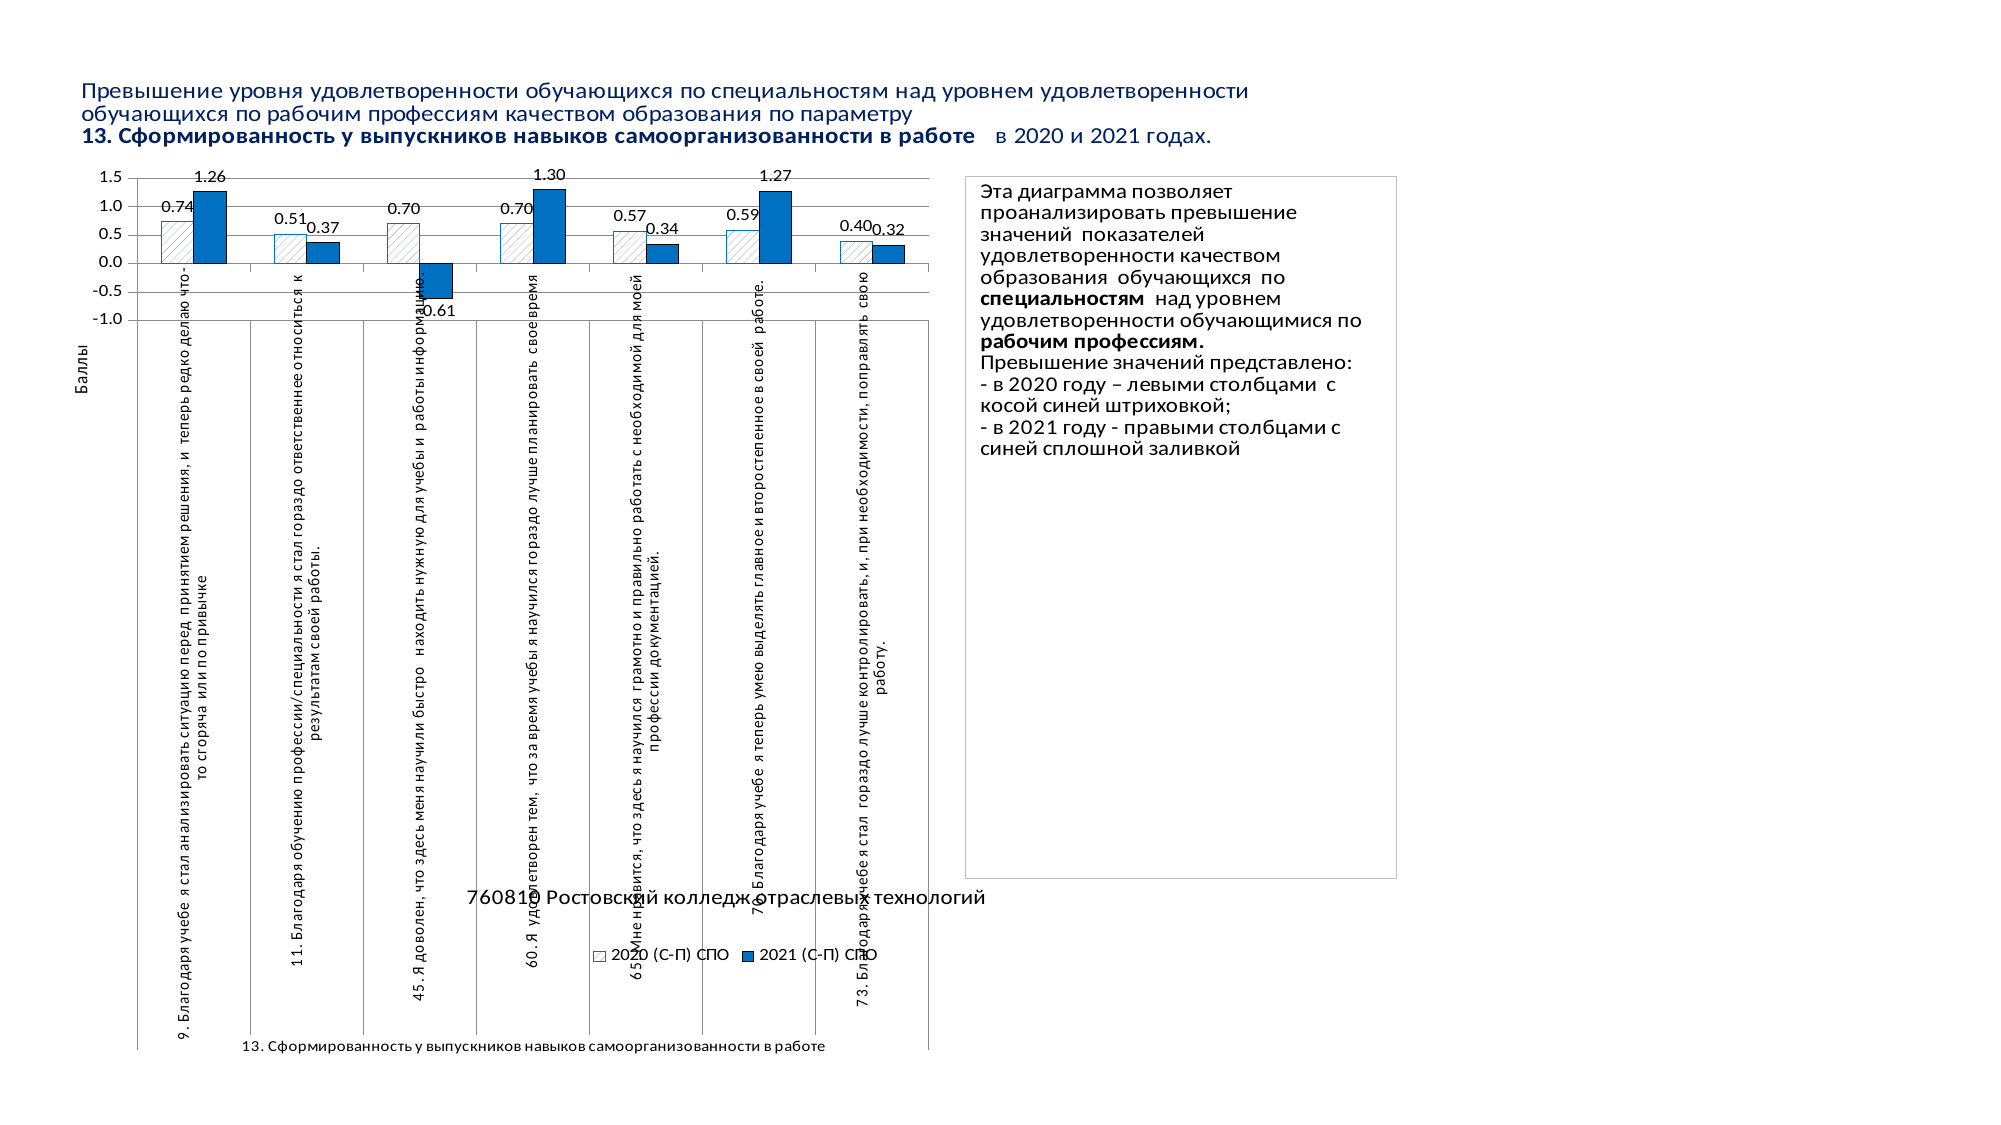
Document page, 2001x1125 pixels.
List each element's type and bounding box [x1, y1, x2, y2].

chart [59, 58, 1414, 1056]
